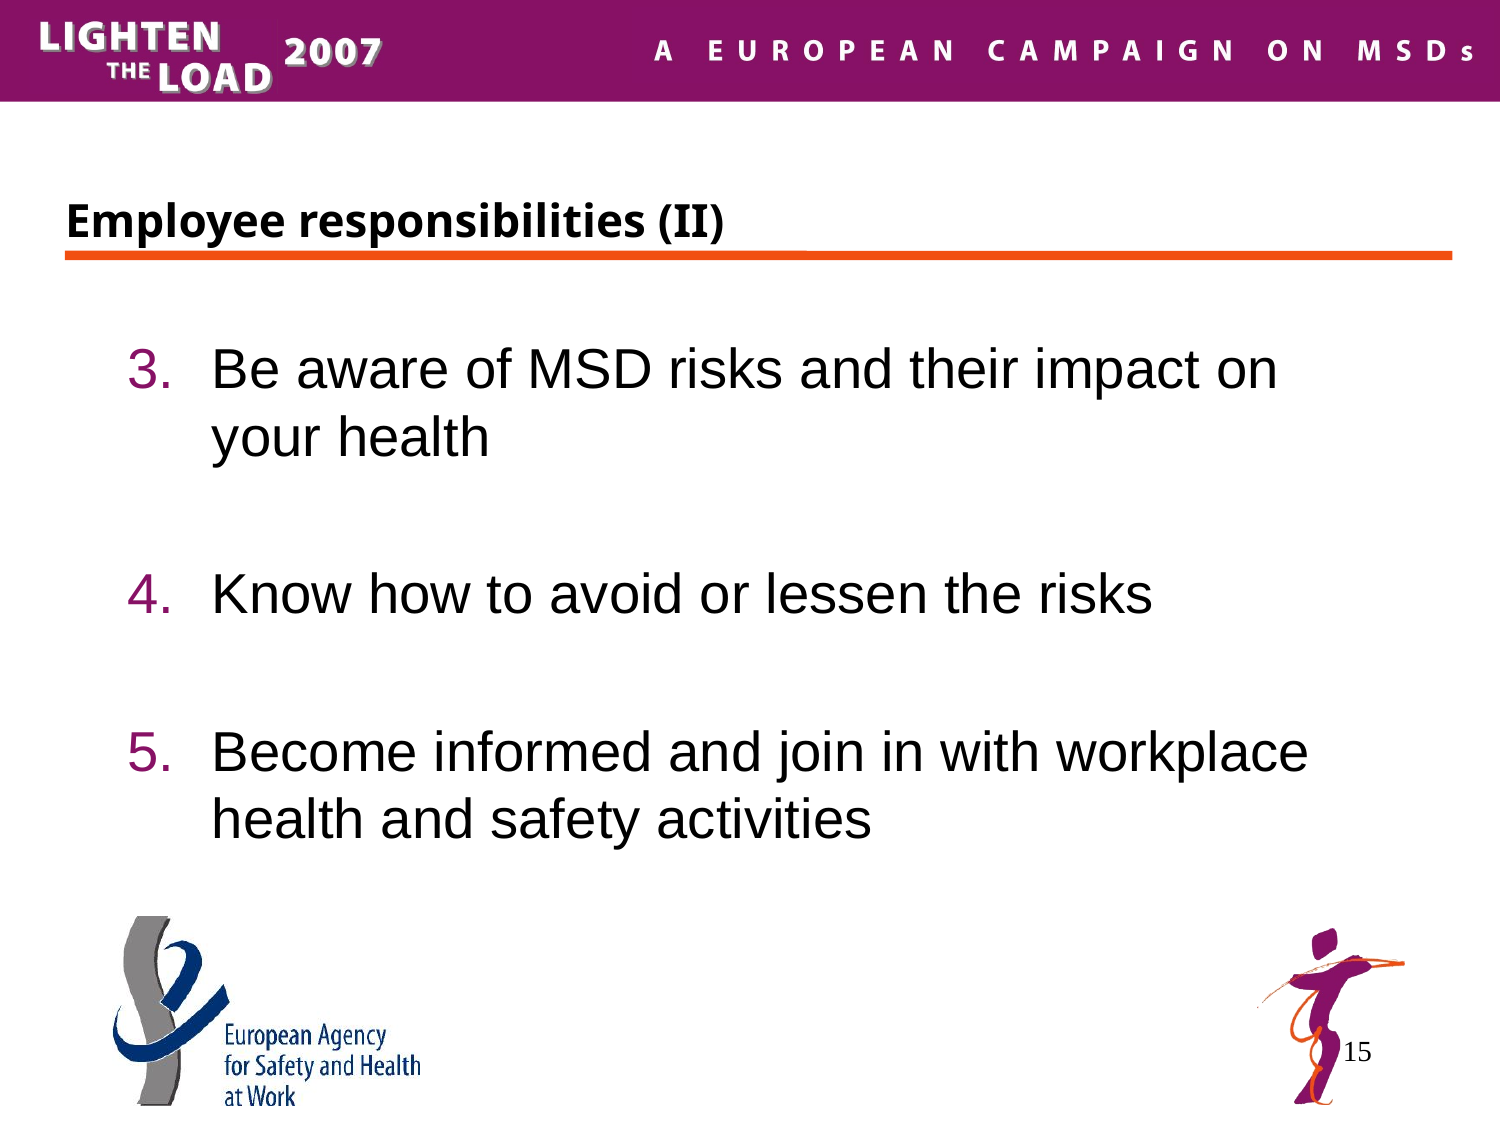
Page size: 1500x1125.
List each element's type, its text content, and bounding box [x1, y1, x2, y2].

picture [631, 7, 1495, 83]
picture [112, 1000, 420, 1106]
title Employee responsibilities (II) [50, 162, 1447, 275]
picture [29, 19, 384, 94]
list Be aware of MSD risks and their impact on your health Know how to avoid or lessen the risks Become informed and join in with workplace health and safety activities [112, 324, 1388, 1000]
picture [1257, 928, 1405, 1105]
slide_number 15 [1074, 1025, 1388, 1100]
